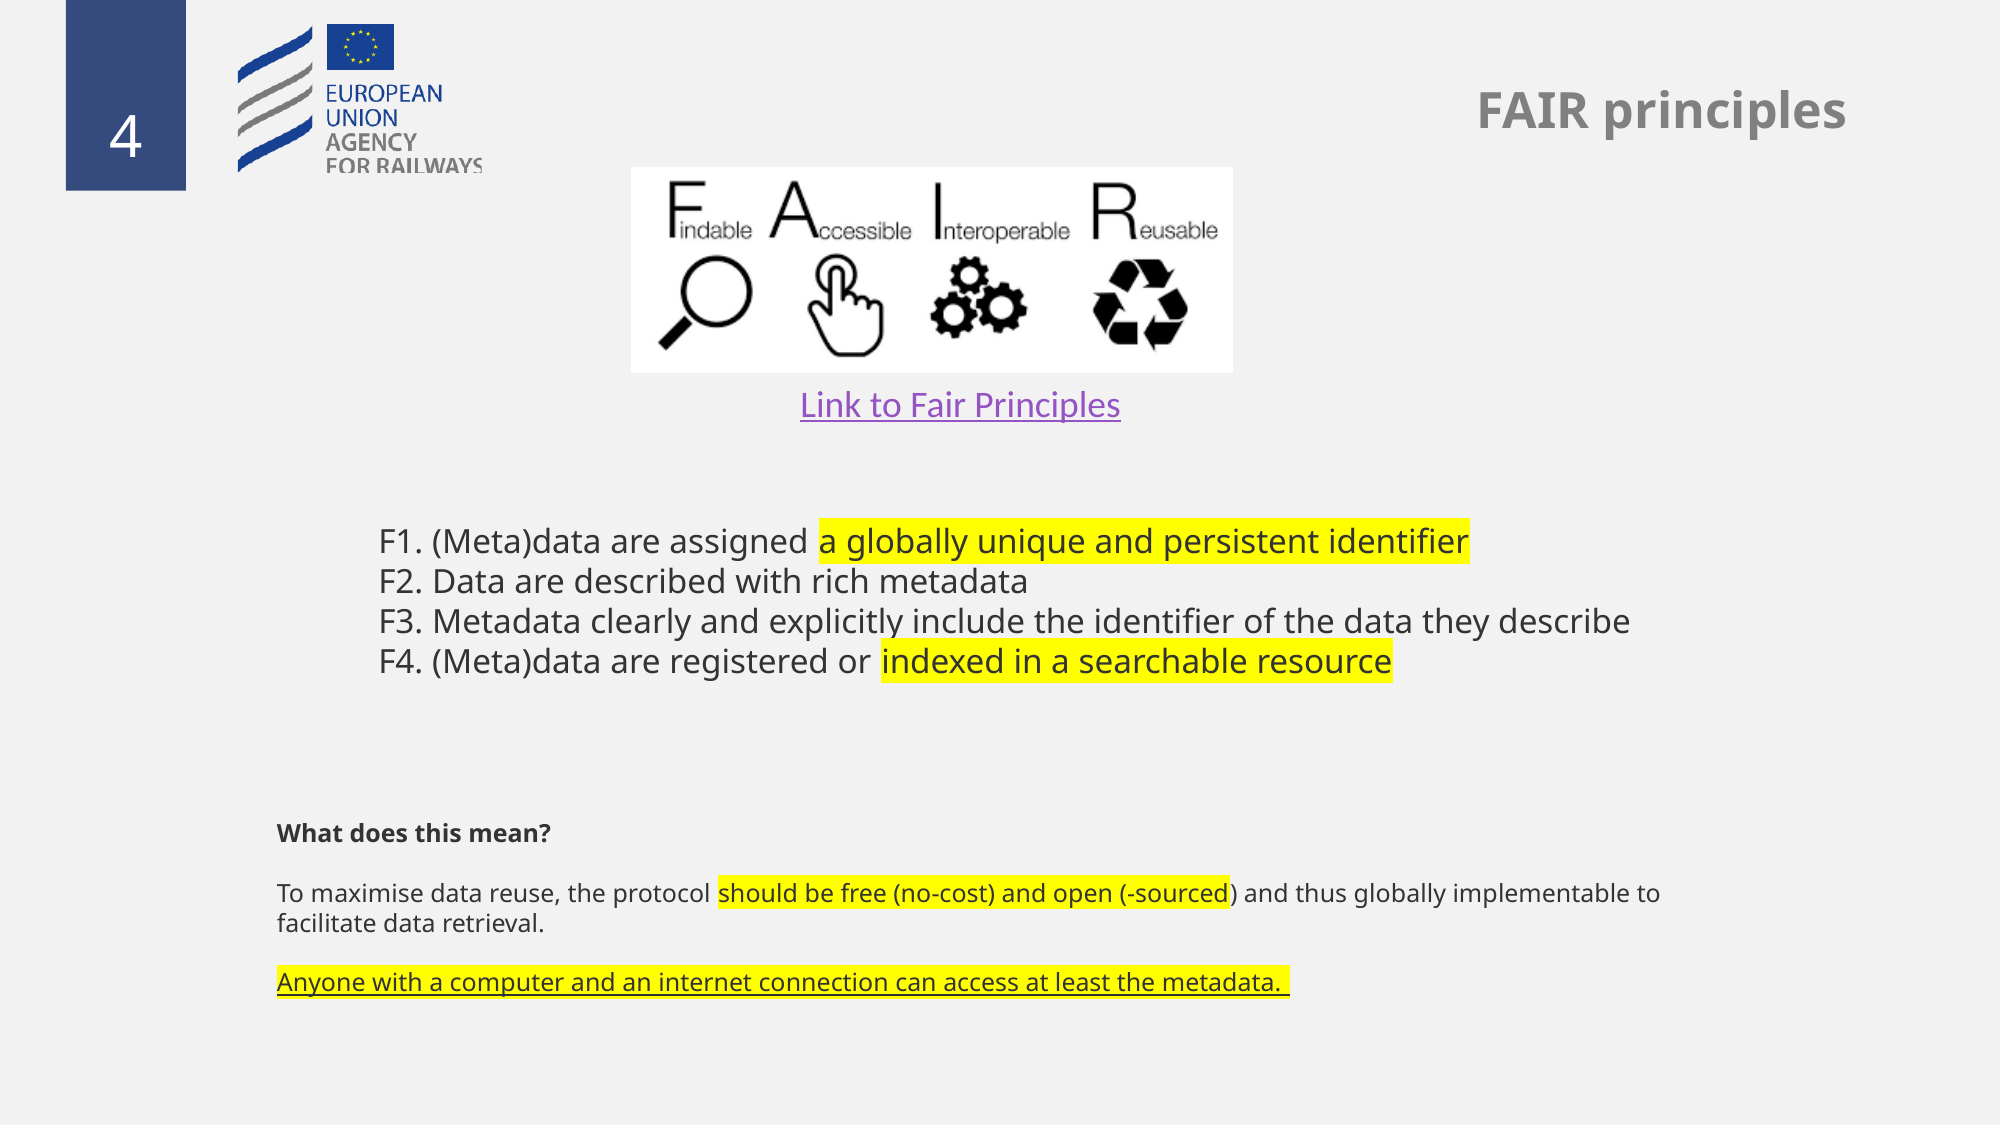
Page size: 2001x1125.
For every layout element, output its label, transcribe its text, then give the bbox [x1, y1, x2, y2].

text_box F1. (Meta)data are assigned a globally unique and persistent identifier F2. Data are described with rich metadata F3. Metadata clearly and explicitly include the identifier of the data they describe F4. (Meta)data are registered or indexed in a searchable resource [363, 513, 1701, 688]
text_box Link to Fair Principles [785, 373, 1182, 432]
picture [631, 167, 1233, 373]
title FAIR principles [137, 7, 1863, 217]
text_box What does this mean? To maximise data reuse, the protocol should be free (no-cost) and open (-sourced) and thus globally implementable to facilitate data retrieval. Anyone with a computer and an internet connection can access at least the metadata. [262, 809, 1701, 1005]
